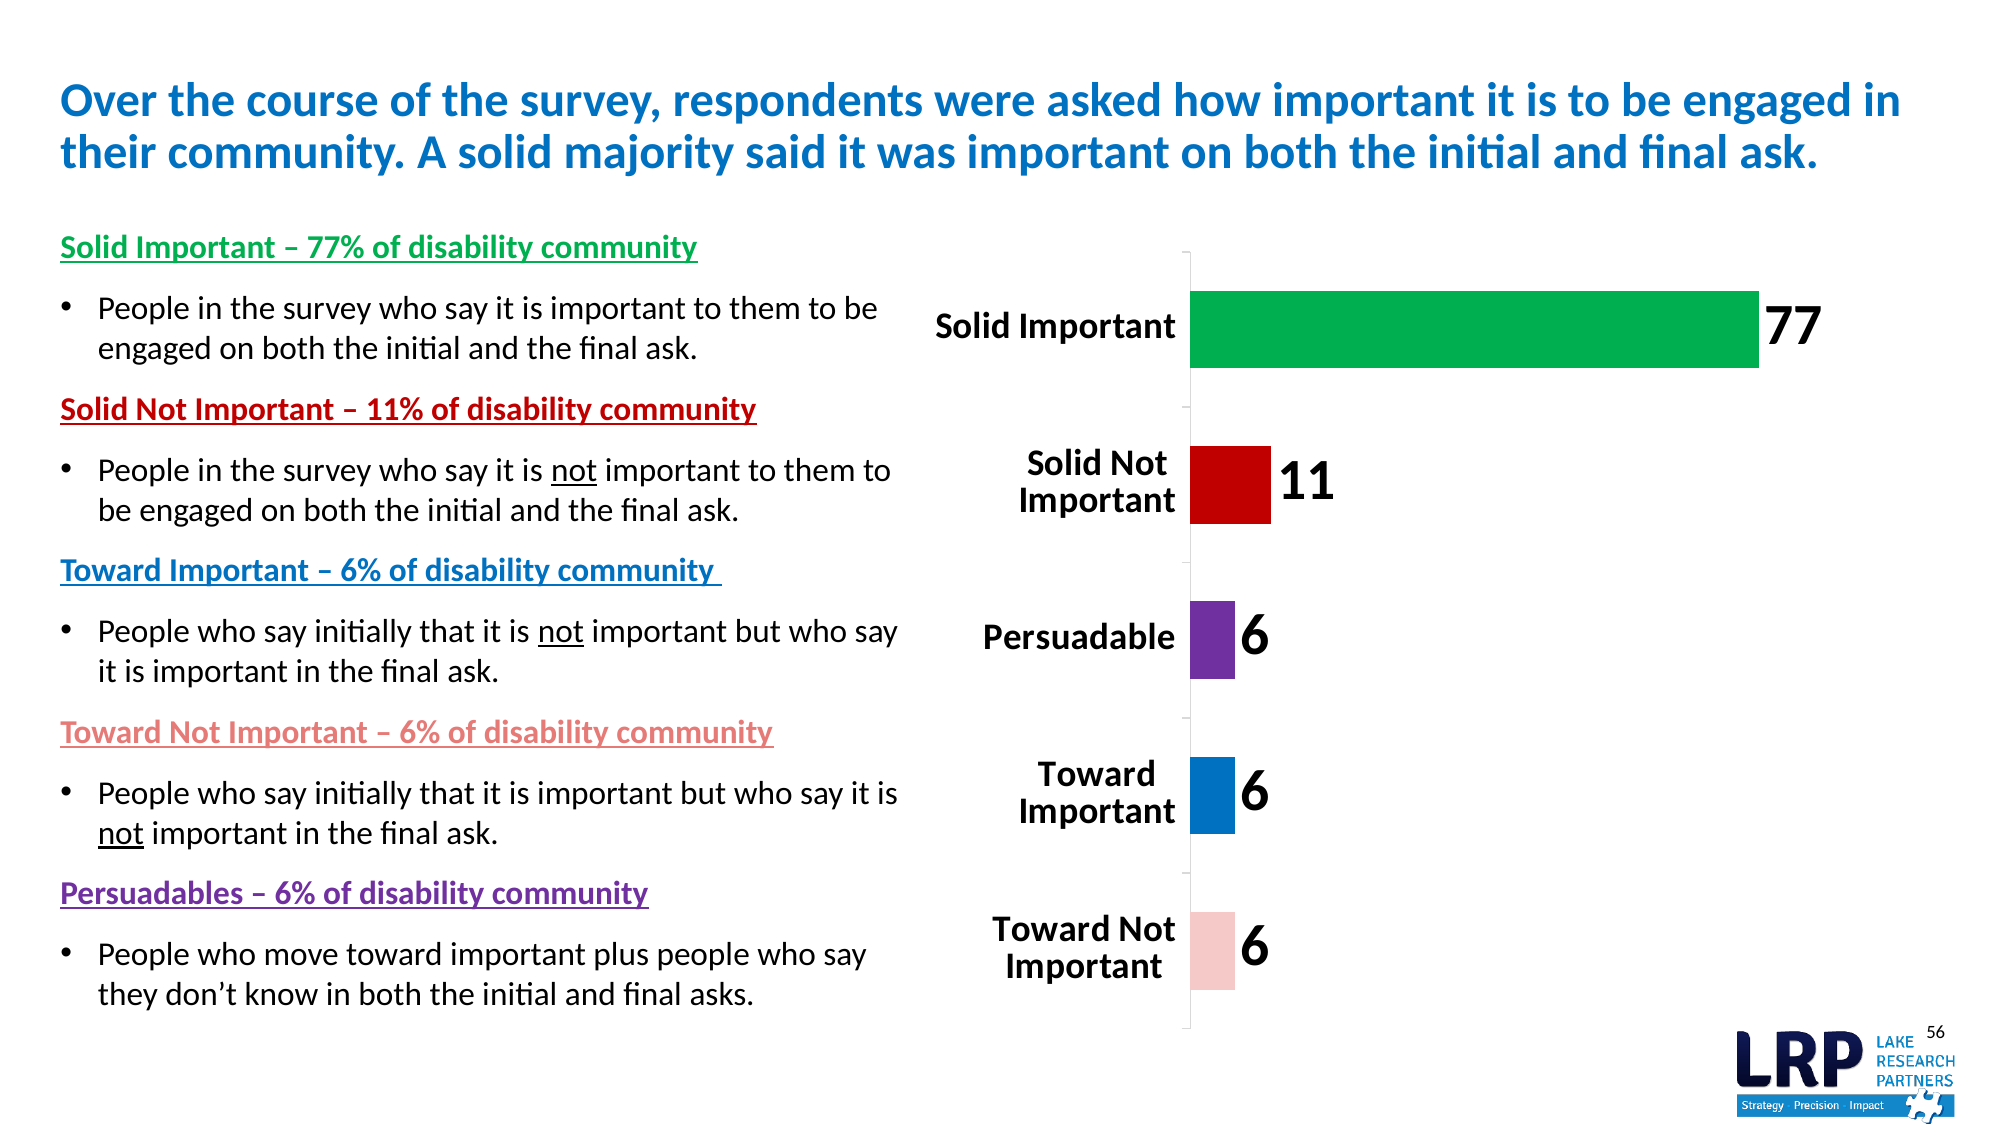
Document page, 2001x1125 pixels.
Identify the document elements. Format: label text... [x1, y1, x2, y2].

chart [935, 218, 2000, 1030]
list Solid Important – 77% of disability community People in the survey who say it is important to them to be engaged on both the initial and the final ask. Solid Not Important – 11% of disability community People in the survey who say it is not important to them to be engaged on both the initial and the final ask. Toward Important – 6% of disability community People who say initially that it is not important but who say it is important in the final ask. Toward Not Important – 6% of disability community People who say initially that it is important but who say it is not important in the final ask. Persuadables – 6% of disability community People who move toward important plus people who say they don’t know in both the initial and final asks. [45, 218, 936, 1120]
picture [1735, 1030, 1958, 1125]
title Over the course of the survey, respondents were asked how important it is to be engaged in their community. A solid majority said it was important on both the initial and final ask. [45, 67, 1932, 189]
